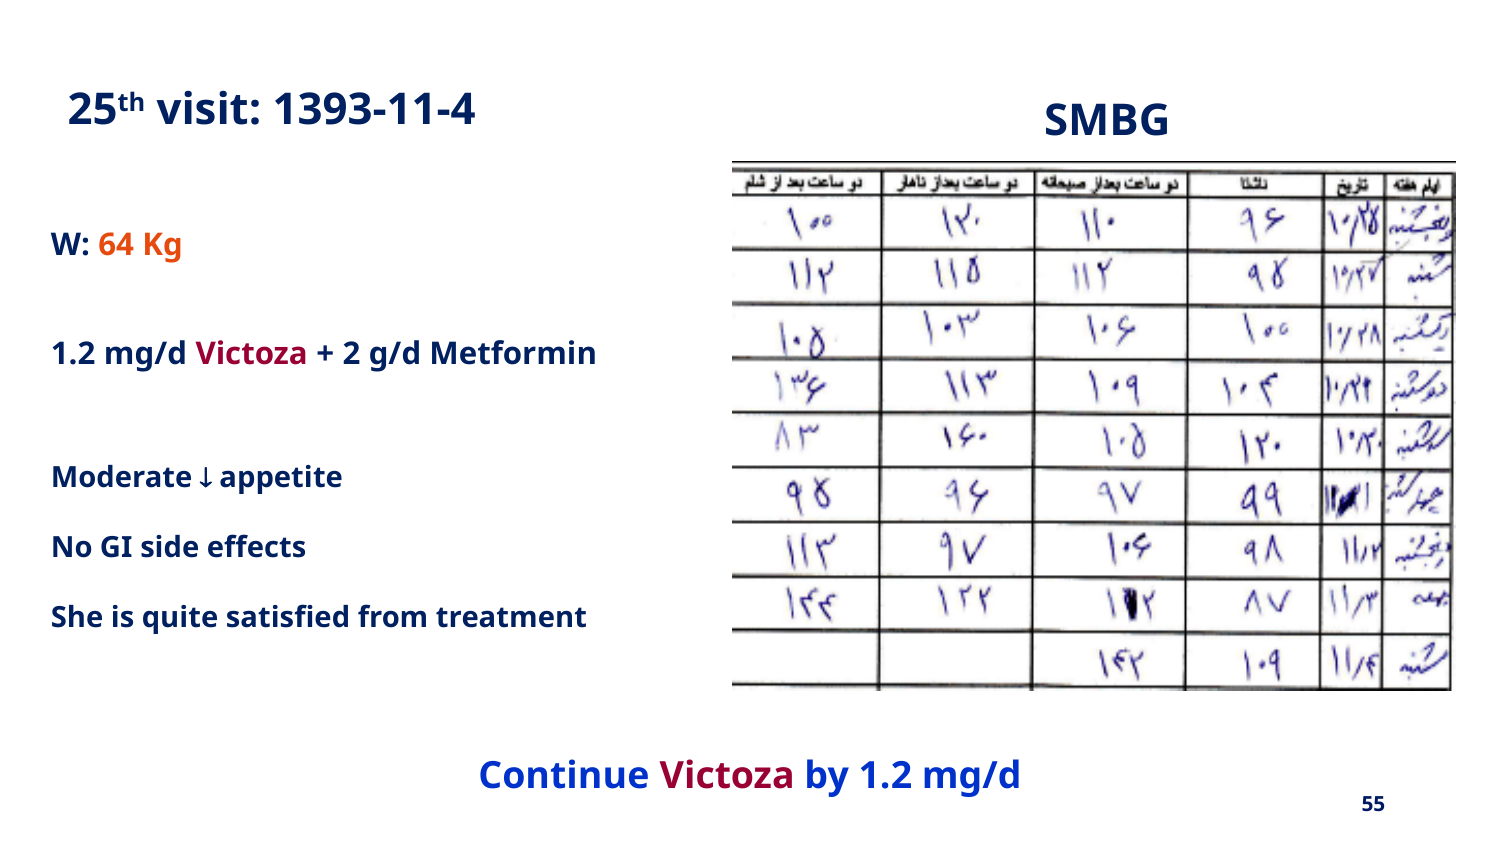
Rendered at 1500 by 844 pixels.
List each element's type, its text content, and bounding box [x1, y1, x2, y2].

picture [731, 160, 1456, 691]
text_box Continue Victoza by 1.2 mg/d [377, 723, 1123, 802]
slide_number 55 [1237, 776, 1386, 835]
text_box W: 64 Kg 1.2 mg/d Victoza + 2 g/d Metformin Moderate  appetite No GI side effects She is quite satisfied from treatment [39, 200, 726, 639]
text_box SMBG [1032, 85, 1183, 150]
title 25th visit: 1393-11-4 [67, 57, 680, 157]
